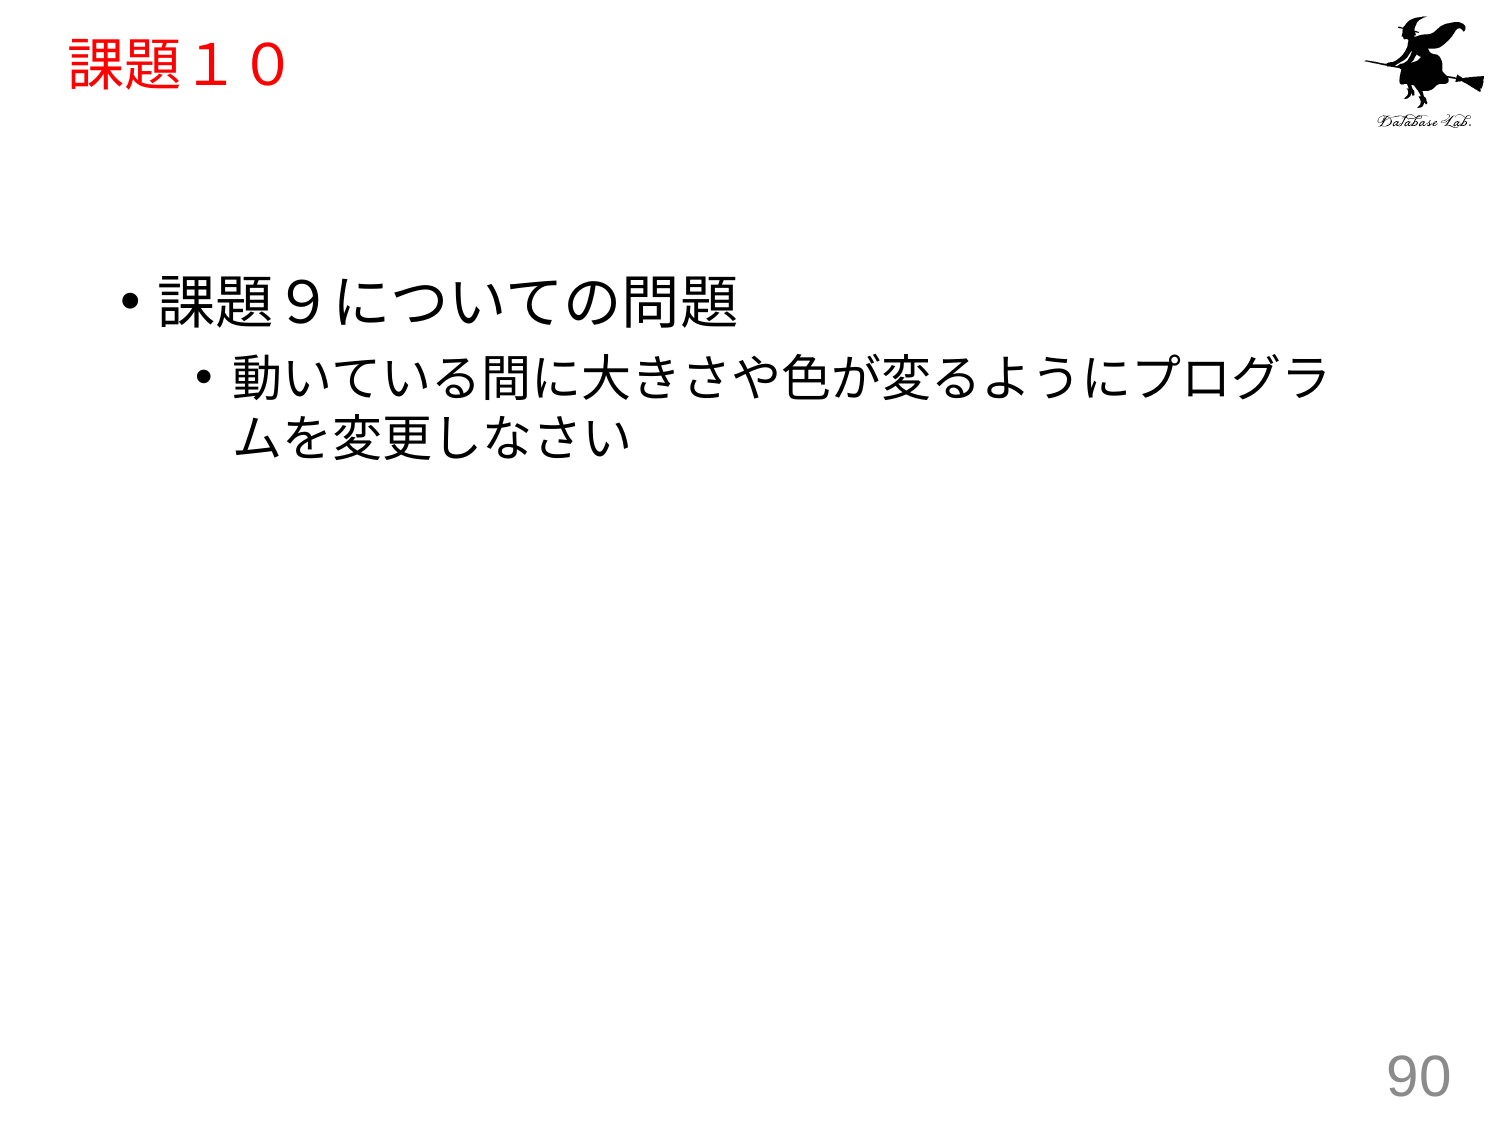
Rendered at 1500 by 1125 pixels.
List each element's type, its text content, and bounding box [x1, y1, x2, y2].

picture [1362, 14, 1486, 130]
slide_number 90 [1129, 1042, 1467, 1103]
title 課題１０ [52, 28, 1441, 106]
list 課題９についての問題 動いている間に大きさや色が変るようにプログラムを変更しなさい [105, 258, 1381, 1066]
